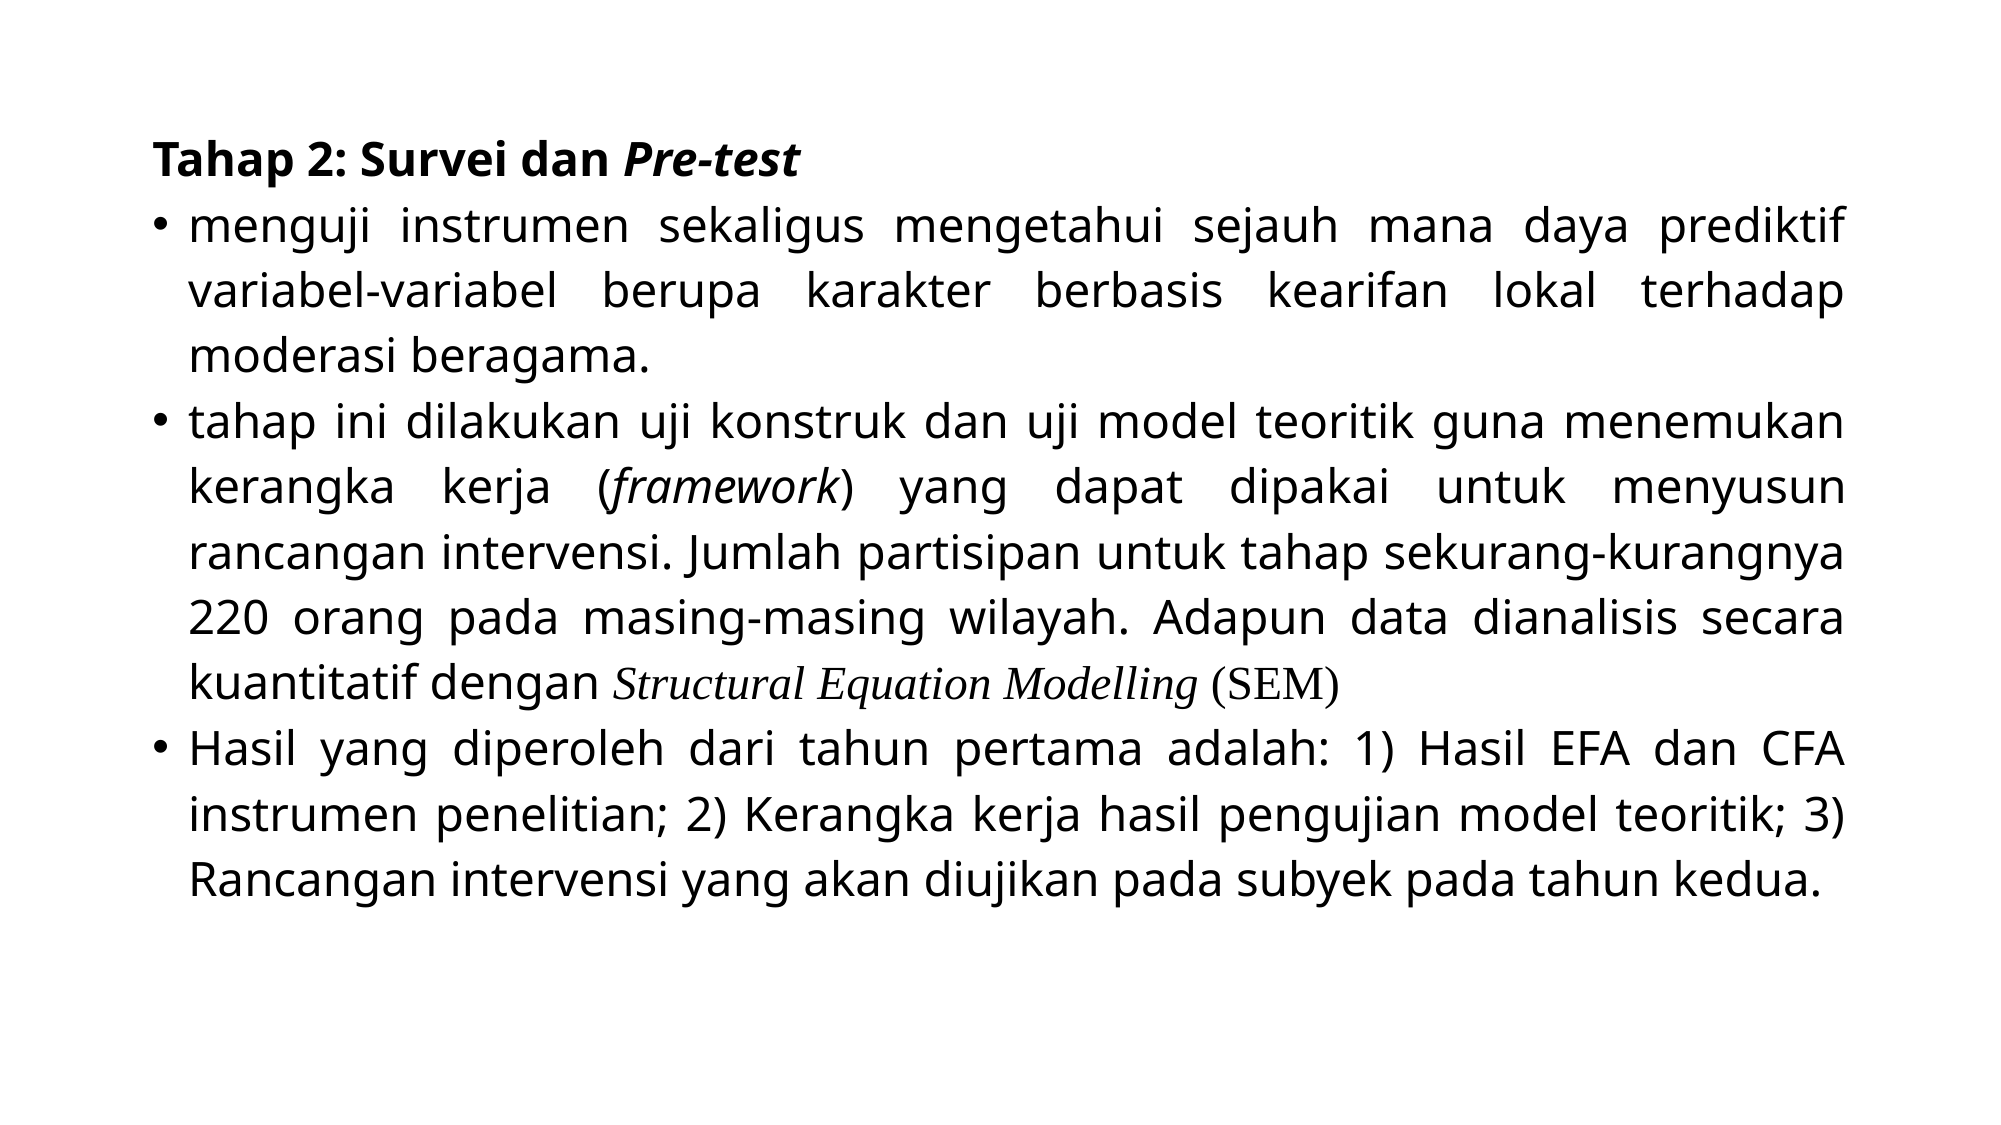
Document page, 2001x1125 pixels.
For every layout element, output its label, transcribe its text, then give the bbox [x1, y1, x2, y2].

list Tahap 2: Survei dan Pre-test menguji instrumen sekaligus mengetahui sejauh mana daya prediktif variabel-variabel berupa karakter berbasis kearifan lokal terhadap moderasi beragama. tahap ini dilakukan uji konstruk dan uji model teoritik guna menemukan kerangka kerja (framework) yang dapat dipakai untuk menyusun rancangan intervensi. Jumlah partisipan untuk tahap sekurang-kurangnya 220 orang pada masing-masing wilayah. Adapun data dianalisis secara kuantitatif dengan Structural Equation Modelling (SEM) Hasil yang diperoleh dari tahun pertama adalah: 1) Hasil EFA dan CFA instrumen penelitian; 2) Kerangka kerja hasil pengujian model teoritik; 3) Rancangan intervensi yang akan diujikan pada subyek pada tahun kedua. [137, 113, 1863, 1014]
